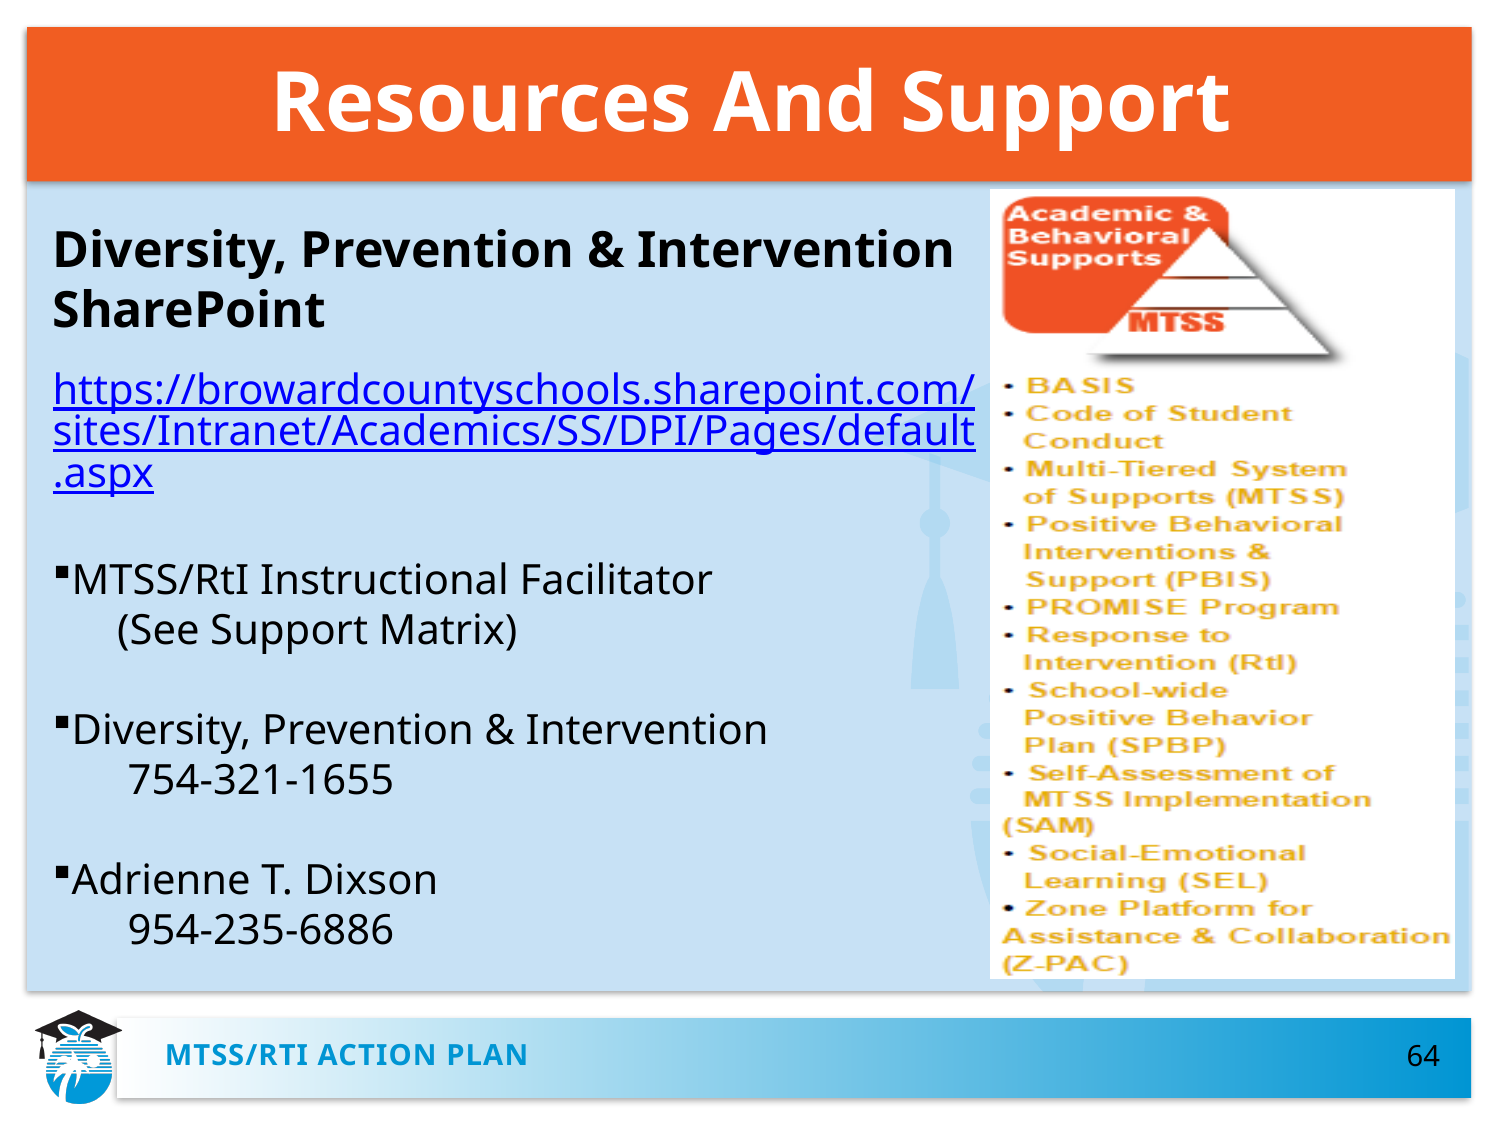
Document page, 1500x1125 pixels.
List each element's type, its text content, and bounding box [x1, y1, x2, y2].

slide_number 64 [1104, 1029, 1455, 1090]
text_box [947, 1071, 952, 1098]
title Resources And Support [31, 6, 1472, 164]
picture [977, 189, 1469, 992]
list MTSS/RTI ACTION PLAN [164, 1024, 939, 1084]
list Diversity, Prevention & Intervention SharePoint https://browardcountyschools.sharepoint.com/sites/Intranet/Academics/SS/DPI/Pages/default.aspx MTSS/RtI Instructional Facilitator (See Support Matrix) Diversity, Prevention & Intervention 754-321-1655 Adrienne T. Dixson 954-235-6886 [52, 217, 977, 1071]
